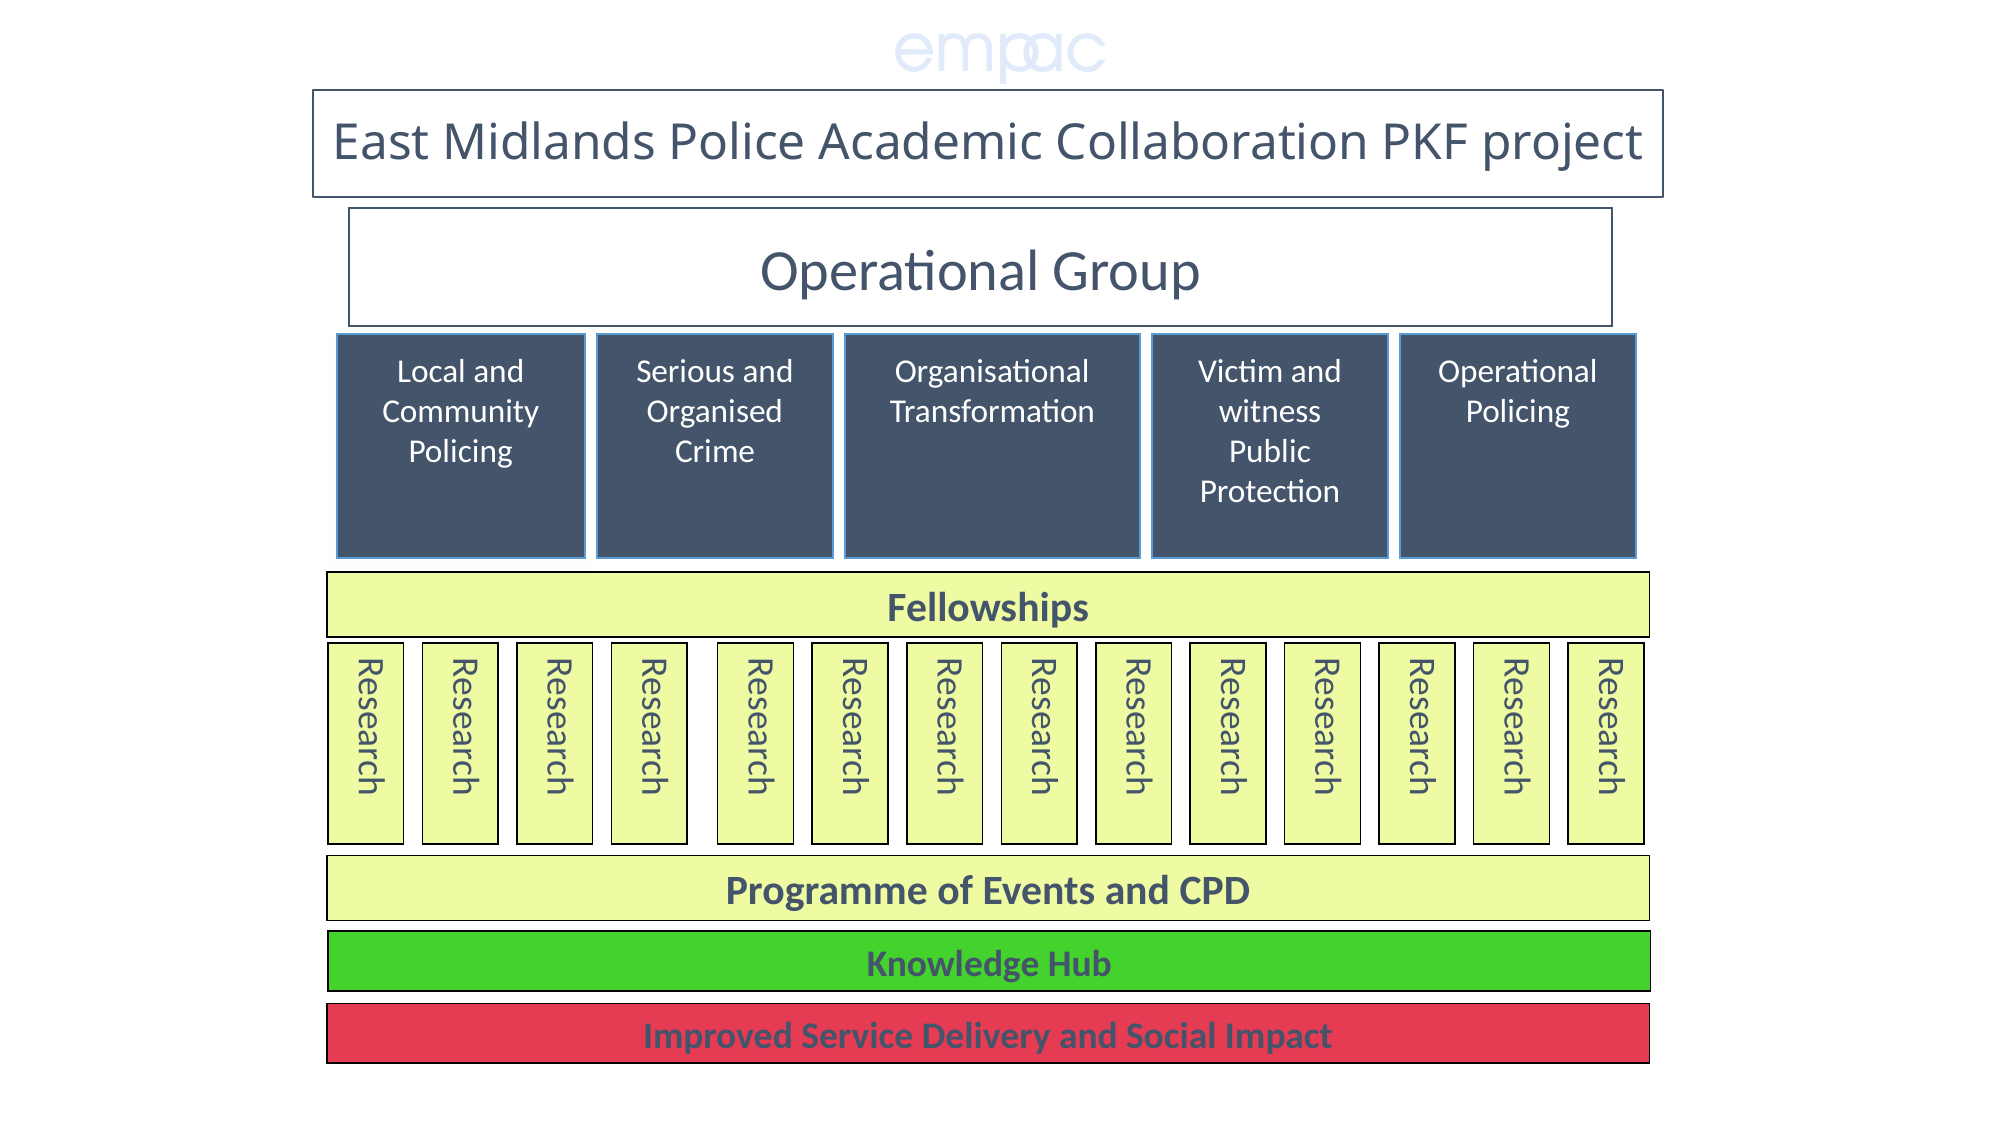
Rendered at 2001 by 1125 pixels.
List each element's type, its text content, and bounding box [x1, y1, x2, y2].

picture [893, 31, 1107, 85]
text_box Knowledge Hub [327, 931, 1651, 991]
title East Midlands Police Academic Collaboration PKF project [313, 90, 1664, 197]
text_box Operational Group [348, 207, 1613, 326]
text_box Improved Service Delivery and Social Impact [326, 1003, 1650, 1064]
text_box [336, 334, 1637, 559]
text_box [326, 572, 1650, 923]
